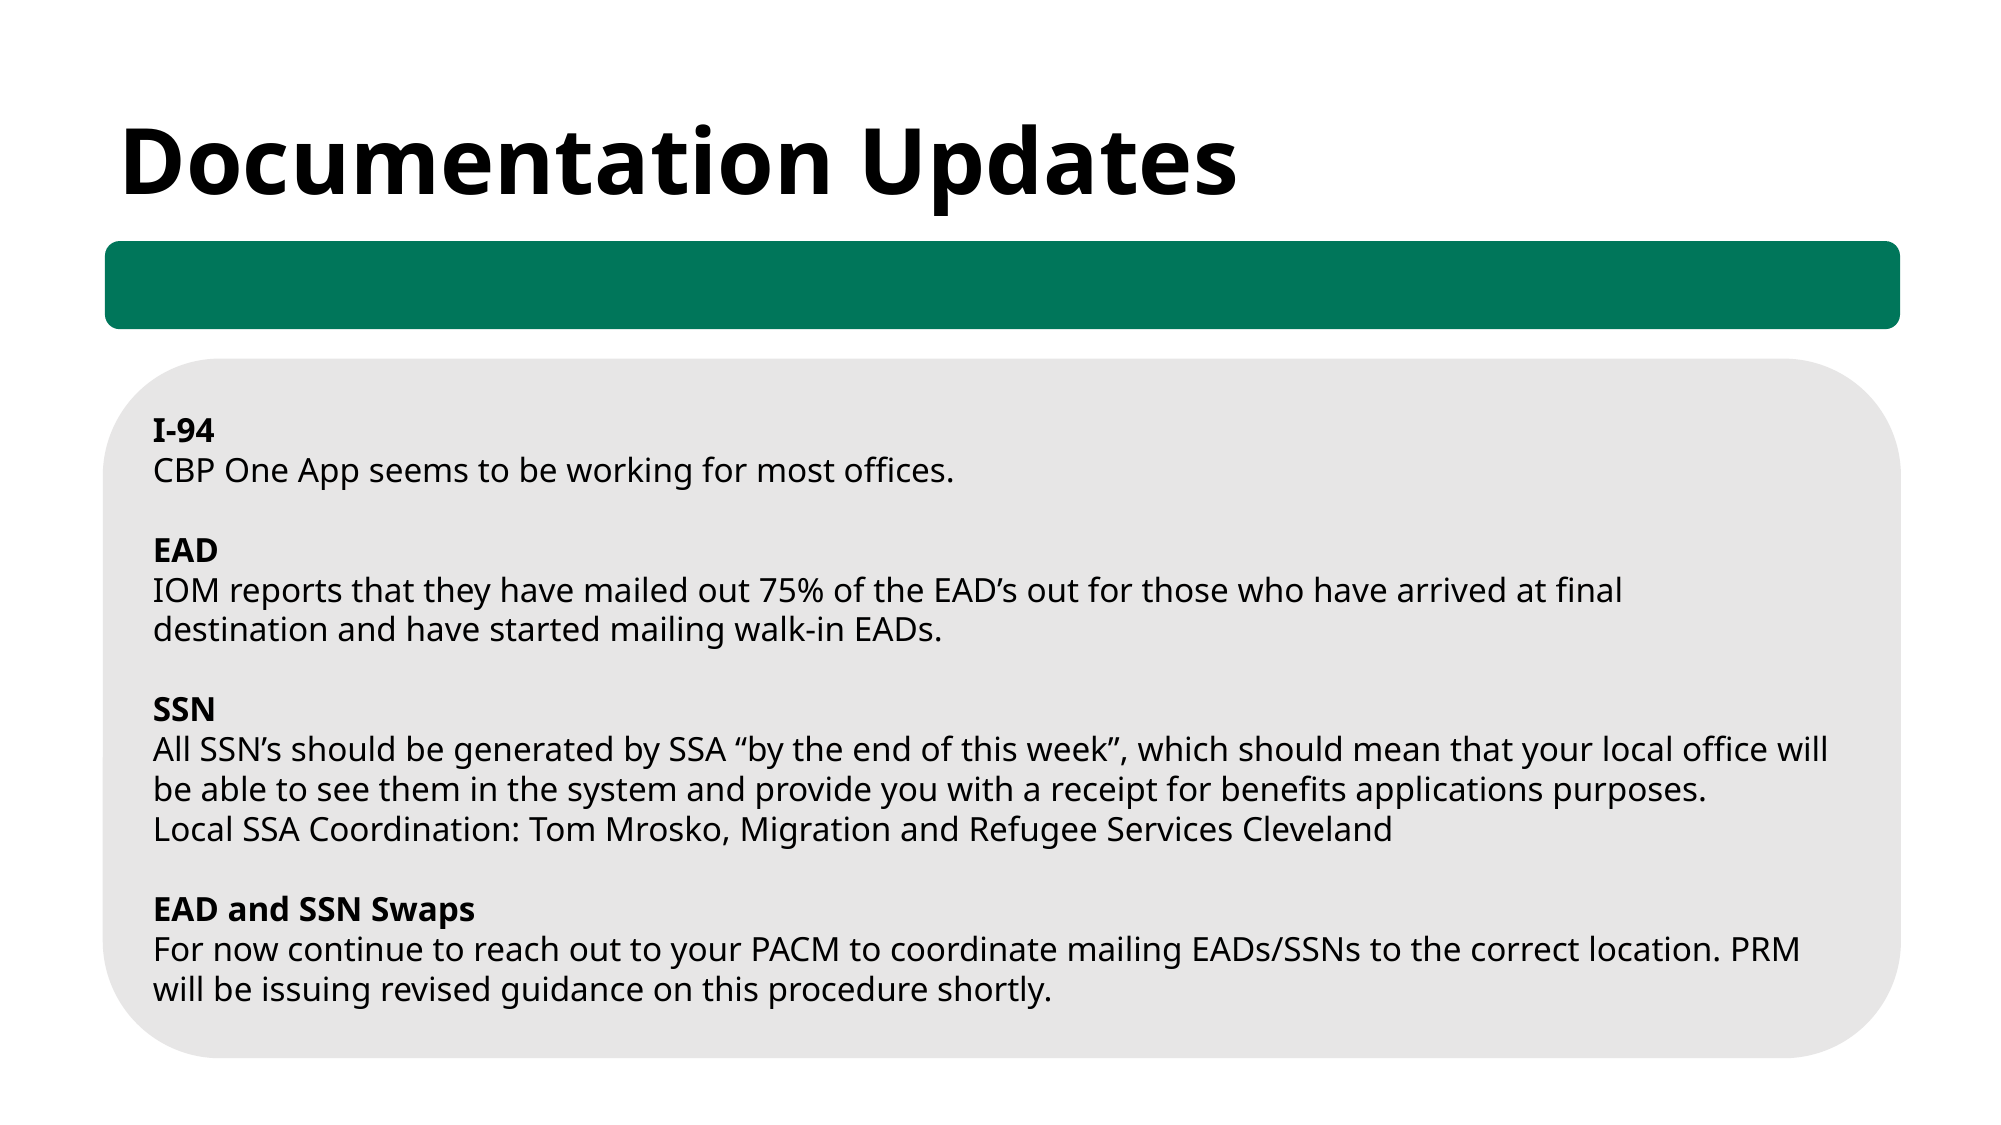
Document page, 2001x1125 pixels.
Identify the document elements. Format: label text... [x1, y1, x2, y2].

text_box I-94 CBP One App seems to be working for most offices. EAD IOM reports that they have mailed out 75% of the EAD’s out for those who have arrived at final destination and have started mailing walk-in EADs. SSN All SSN’s should be generated by SSA “by the end of this week”, which should mean that your local office will be able to see them in the system and provide you with a receipt for benefits applications purposes. Local SSA Coordination: Tom Mrosko, Migration and Refugee Services Cleveland EAD and SSN Swaps For now continue to reach out to your PACM to coordinate mailing EADs/SSNs to the correct location. PRM will be issuing revised guidance on this procedure shortly. [102, 358, 1901, 1059]
text_box Documentation Updates [103, 95, 1923, 221]
text_box [103, 239, 1902, 331]
